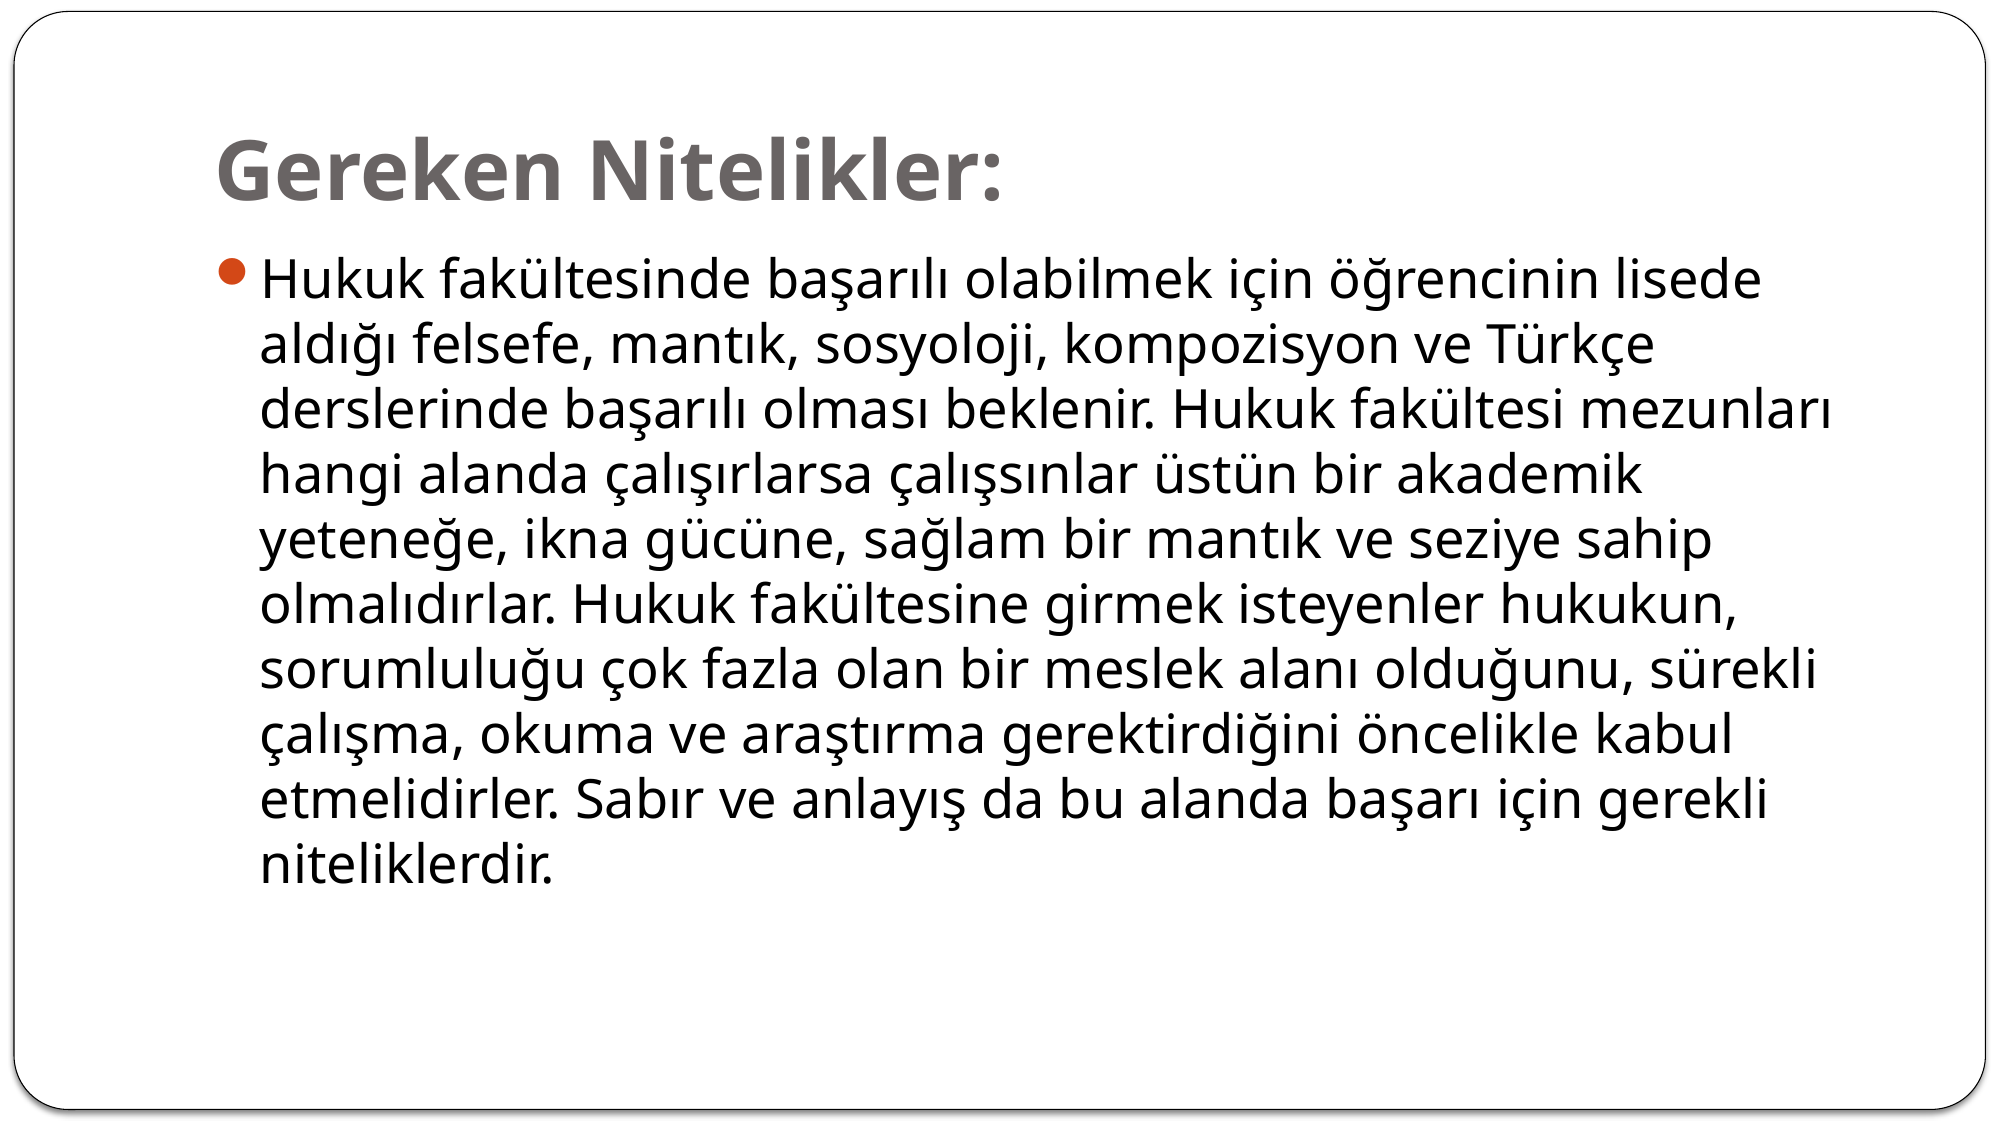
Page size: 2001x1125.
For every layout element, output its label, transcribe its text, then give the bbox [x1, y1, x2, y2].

list Hukuk fakültesinde başarılı olabilmek için öğrencinin lisede aldığı felsefe, mantık, sosyoloji, kompozisyon ve Türkçe derslerinde başarılı olması beklenir. Hukuk fakültesi mezunları hangi alanda çalışırlarsa çalışsınlar üstün bir akademik yeteneğe, ikna gücüne, sağlam bir mantık ve seziye sahip olmalıdırlar. Hukuk fakültesine girmek isteyenler hukukun, sorumluluğu çok fazla olan bir meslek alanı olduğunu, sürekli çalışma, okuma ve araştırma gerektirdiğini öncelikle kabul etmelidirler. Sabır ve anlayış da bu alanda başarı için gerekli niteliklerdir. [200, 237, 1900, 988]
title Gereken Nitelikler: [200, 45, 1900, 233]
